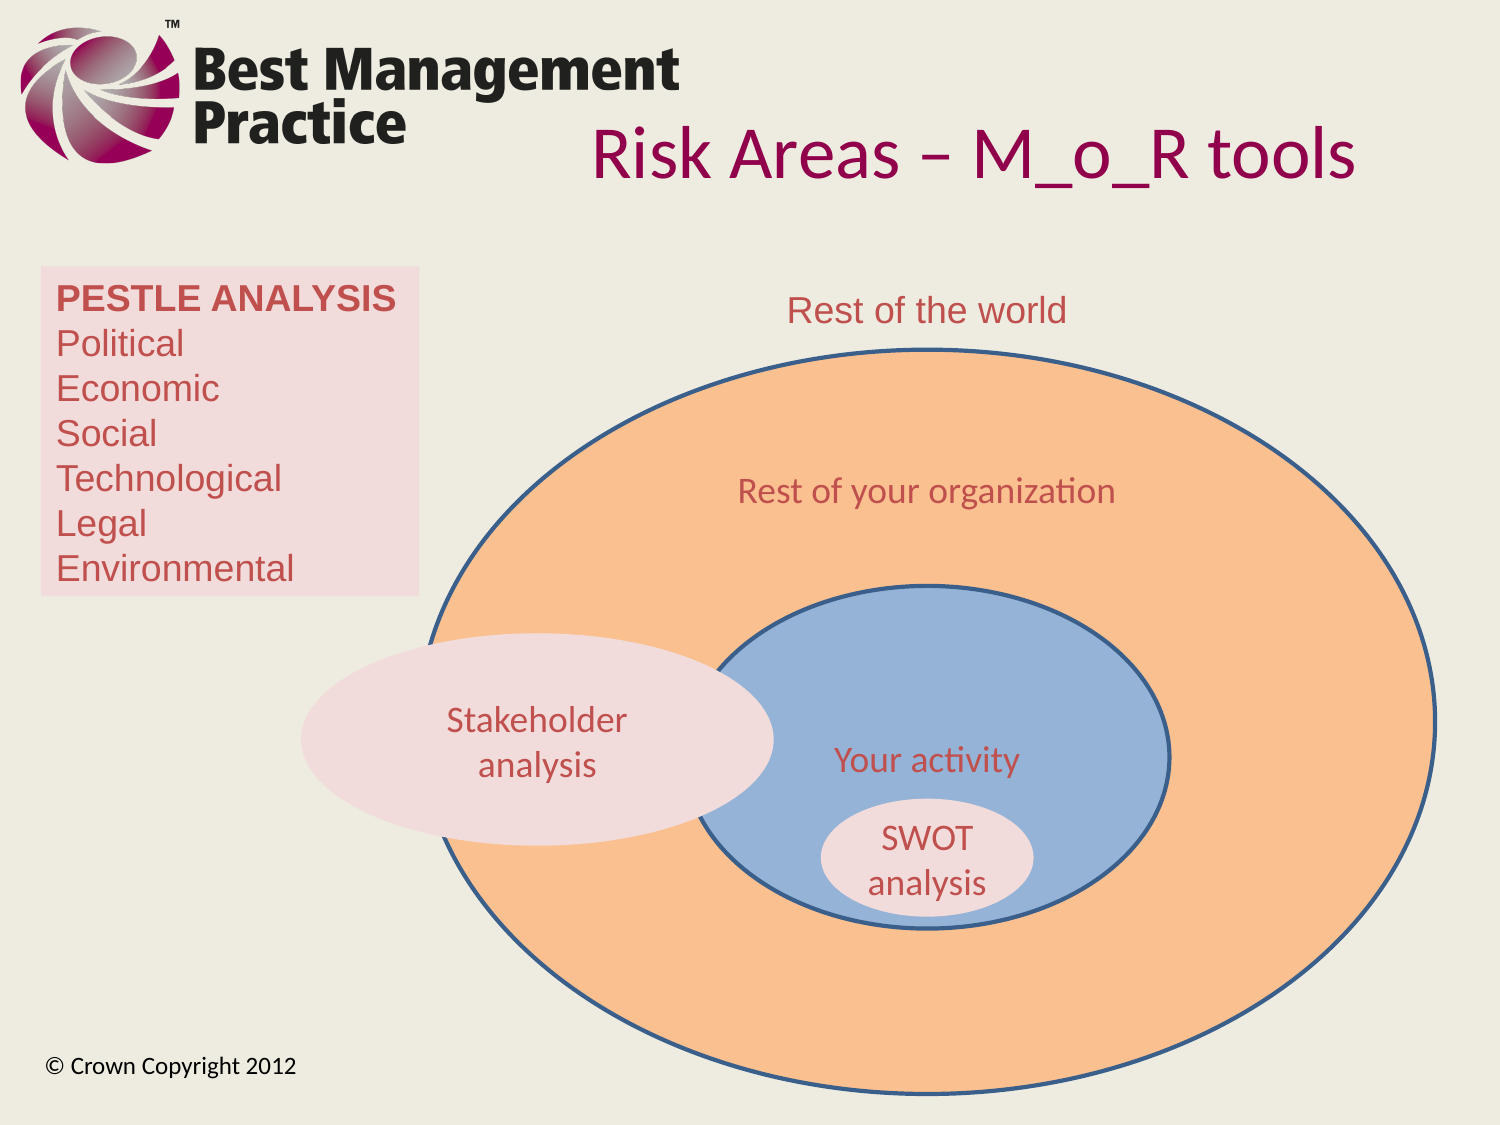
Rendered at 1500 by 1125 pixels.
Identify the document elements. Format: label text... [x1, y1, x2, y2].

picture [18, 18, 680, 165]
slide_number © Crown Copyright 2012 [29, 1034, 380, 1095]
text_box Your activity [699, 583, 1172, 931]
text_box Stakeholder analysis [298, 631, 776, 848]
text_box SWOT analysis [818, 796, 1036, 919]
text_box Rest of the world [771, 278, 1083, 339]
text_box PESTLE ANALYSIS Political Economic Social Technological Legal Environmental [41, 266, 420, 597]
text_box Rest of your organization [428, 347, 1438, 1097]
title Risk Areas – M_o_R tools [501, 42, 1448, 256]
